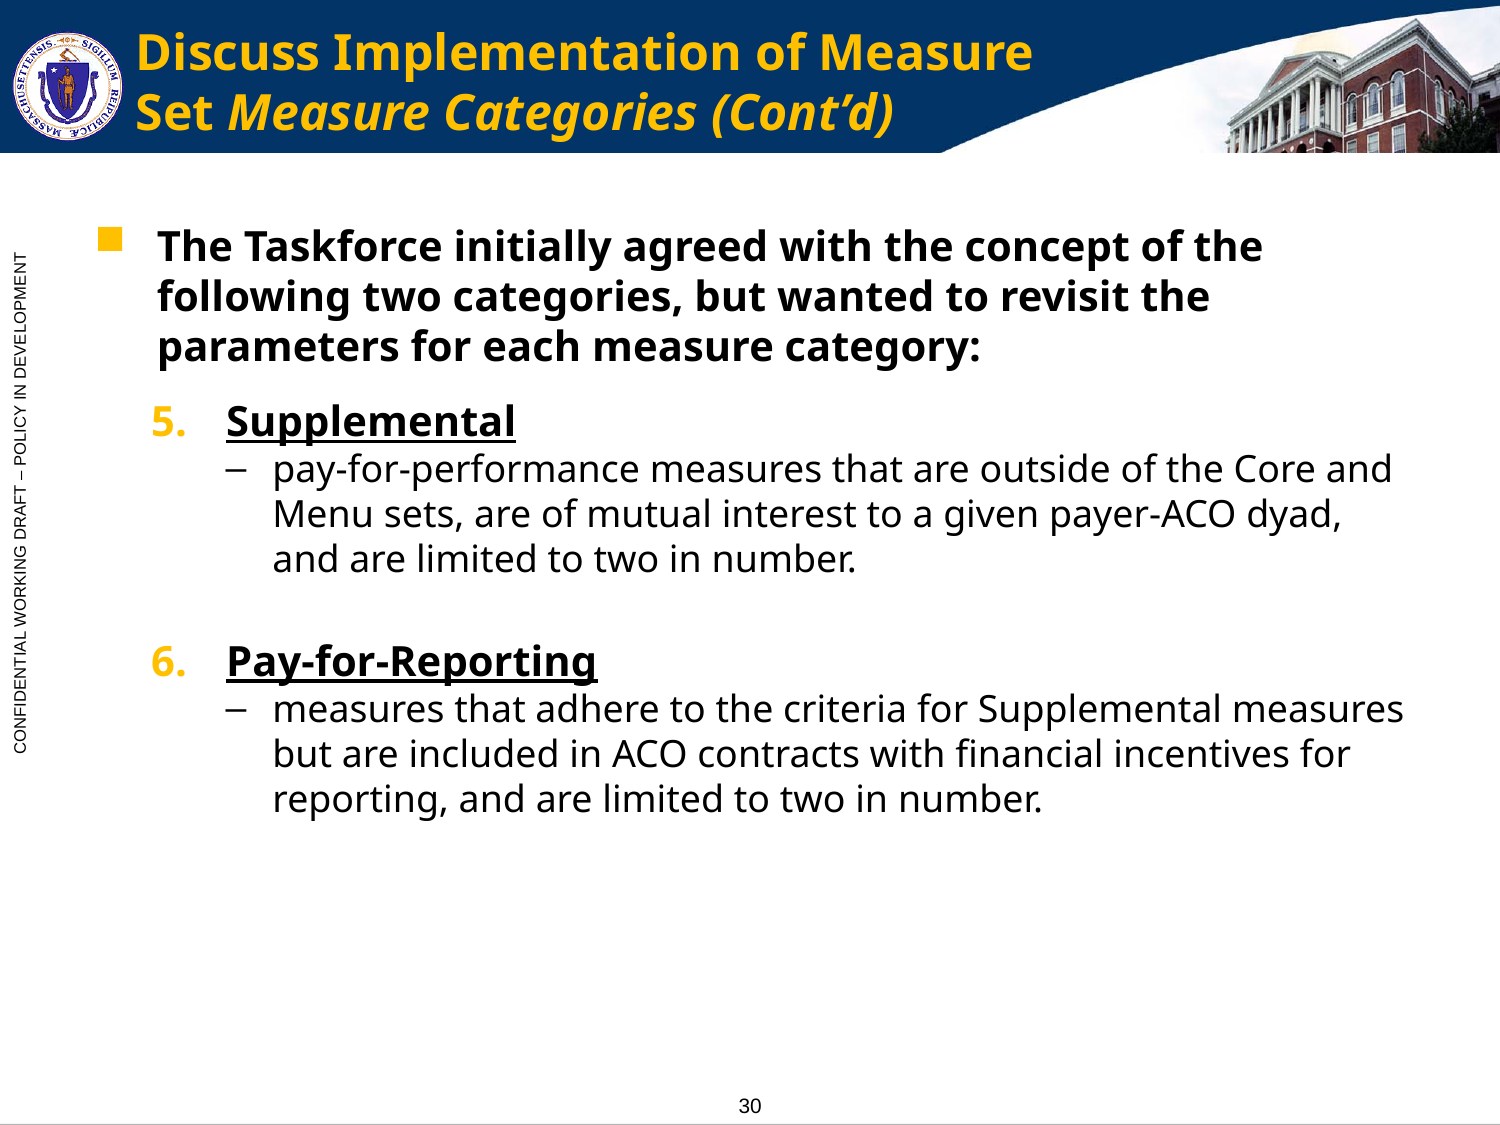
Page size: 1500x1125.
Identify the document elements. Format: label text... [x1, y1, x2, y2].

title Discuss Implementation of Measure Set Measure Categories (Cont’d) [120, 17, 1076, 144]
picture [0, 0, 1500, 153]
list The Taskforce initially agreed with the concept of the following two categories, but wanted to revisit the parameters for each measure category: Supplemental pay-for-performance measures that are outside of the Core and Menu sets, are of mutual interest to a given payer-ACO dyad, and are limited to two in number. Pay-for-Reporting measures that adhere to the criteria for Supplemental measures but are included in ACO contracts with financial incentives for reporting, and are limited to two in number. [86, 212, 1425, 978]
